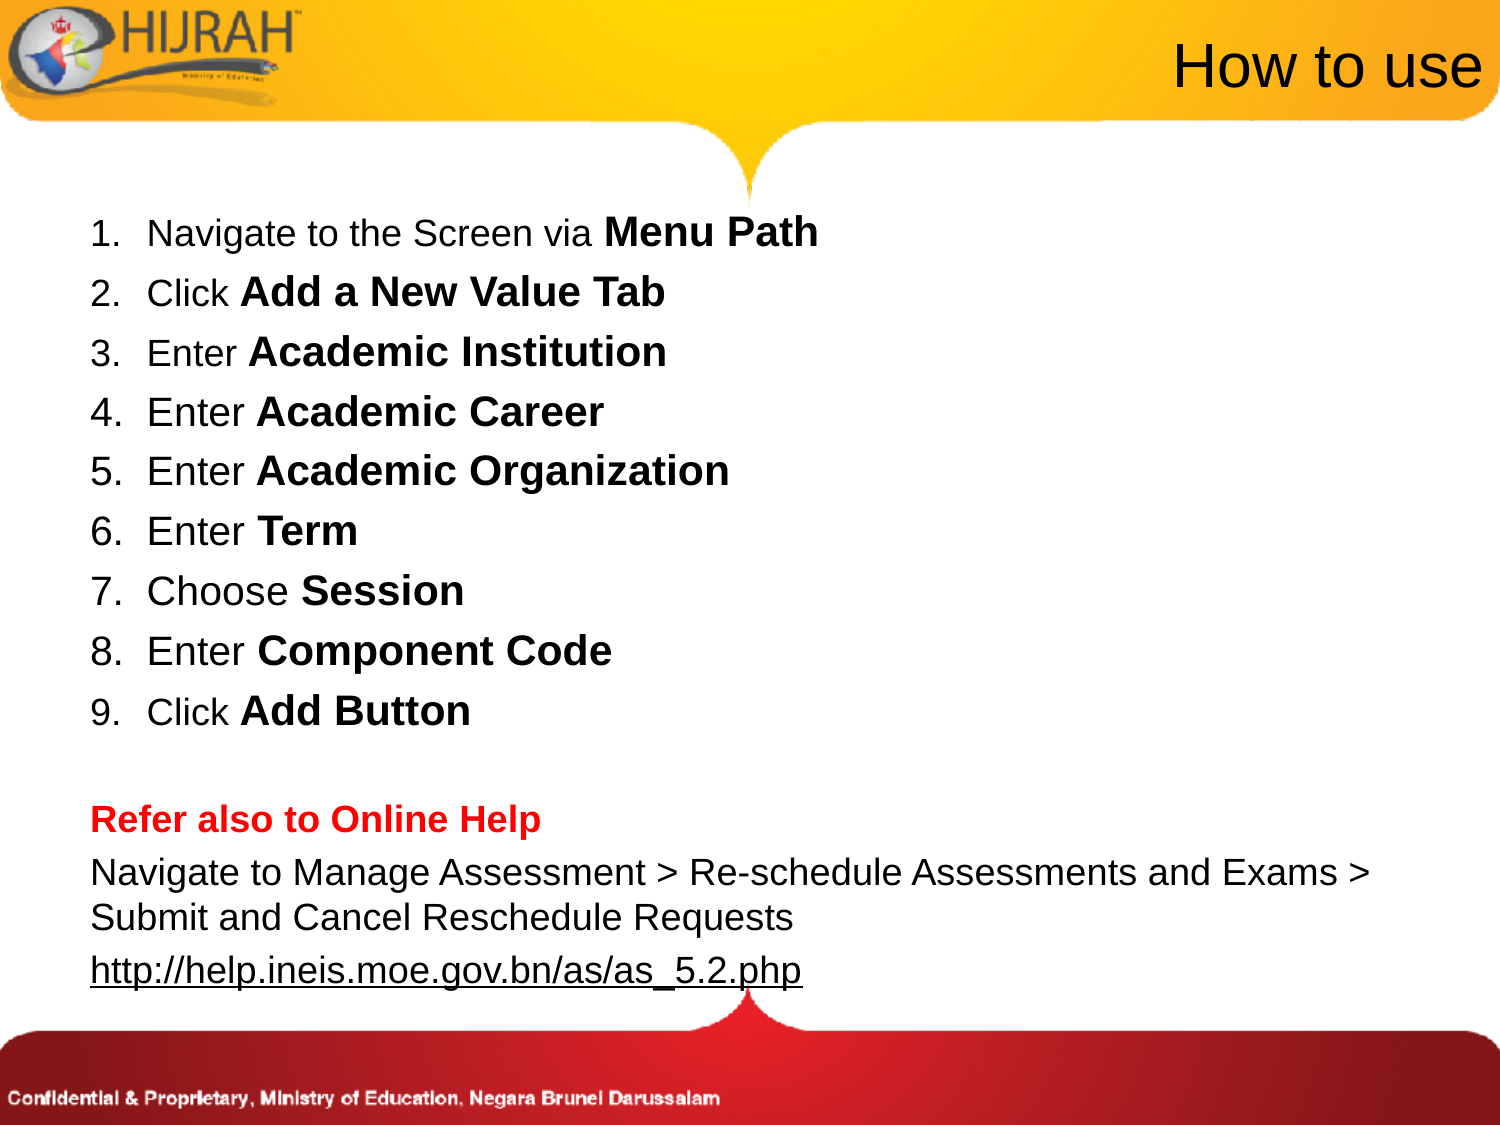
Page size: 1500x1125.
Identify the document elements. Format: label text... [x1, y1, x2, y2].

title How to use [324, 0, 1500, 126]
list Navigate to the Screen via Menu Path Click Add a New Value Tab Enter Academic Institution Enter Academic Career Enter Academic Organization Enter Term Choose Session Enter Component Code Click Add Button Refer also to Online Help Navigate to Manage Assessment > Re-schedule Assessments and Exams > Submit and Cancel Reschedule Requests http://help.ineis.moe.gov.bn/as/as_5.2.php [75, 196, 1425, 1005]
picture [0, 0, 1500, 1125]
